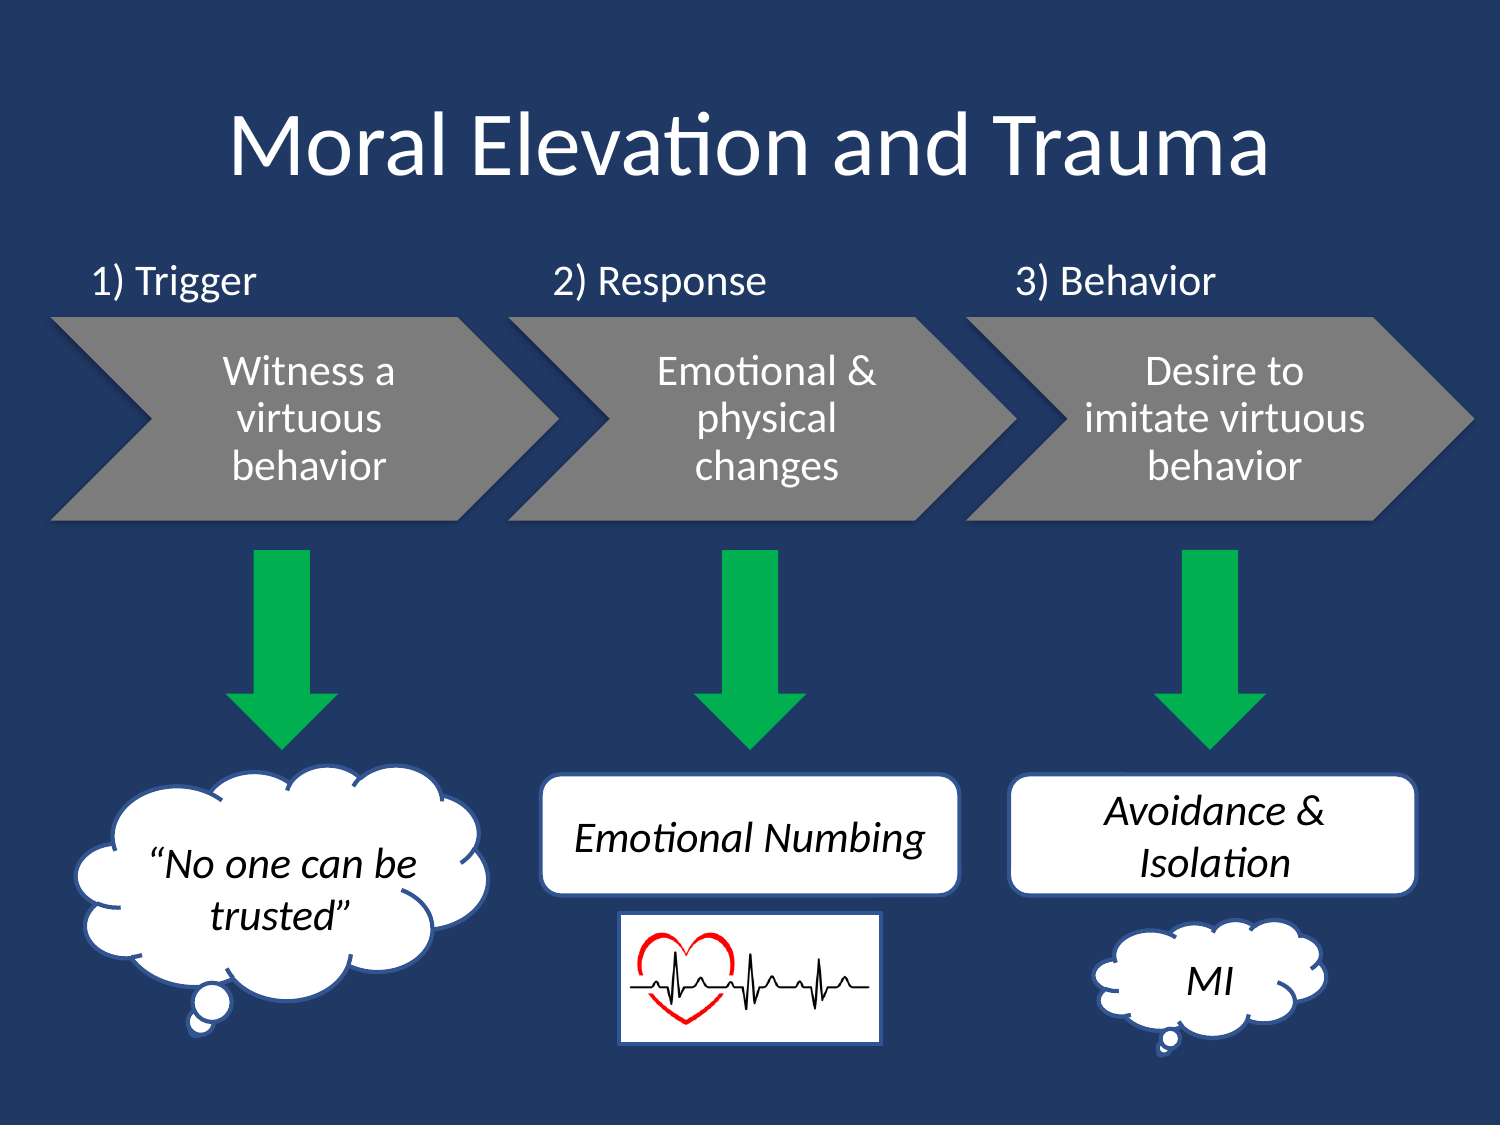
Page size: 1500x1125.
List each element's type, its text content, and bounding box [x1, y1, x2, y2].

text_box Emotional Numbing [543, 800, 957, 869]
text_box 3) Behavior [999, 244, 1388, 285]
text_box [223, 560, 340, 753]
picture [620, 914, 880, 1043]
text_box [1006, 772, 1419, 898]
text_box 1) Trigger [74, 244, 463, 285]
text_box 2) Response [537, 244, 925, 285]
text_box [538, 772, 962, 898]
text_box [91, 947, 431, 1039]
text_box [1151, 560, 1269, 752]
text_box [1091, 917, 1329, 1058]
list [49, 287, 1476, 551]
text_box [111, 763, 481, 827]
text_box “No one can be trusted” [75, 827, 488, 947]
text_box [691, 560, 809, 753]
text_box Avoidance & Isolation [1040, 774, 1391, 894]
text_box MI [1141, 944, 1279, 1012]
title Moral Elevation and Trauma [75, 45, 1425, 233]
